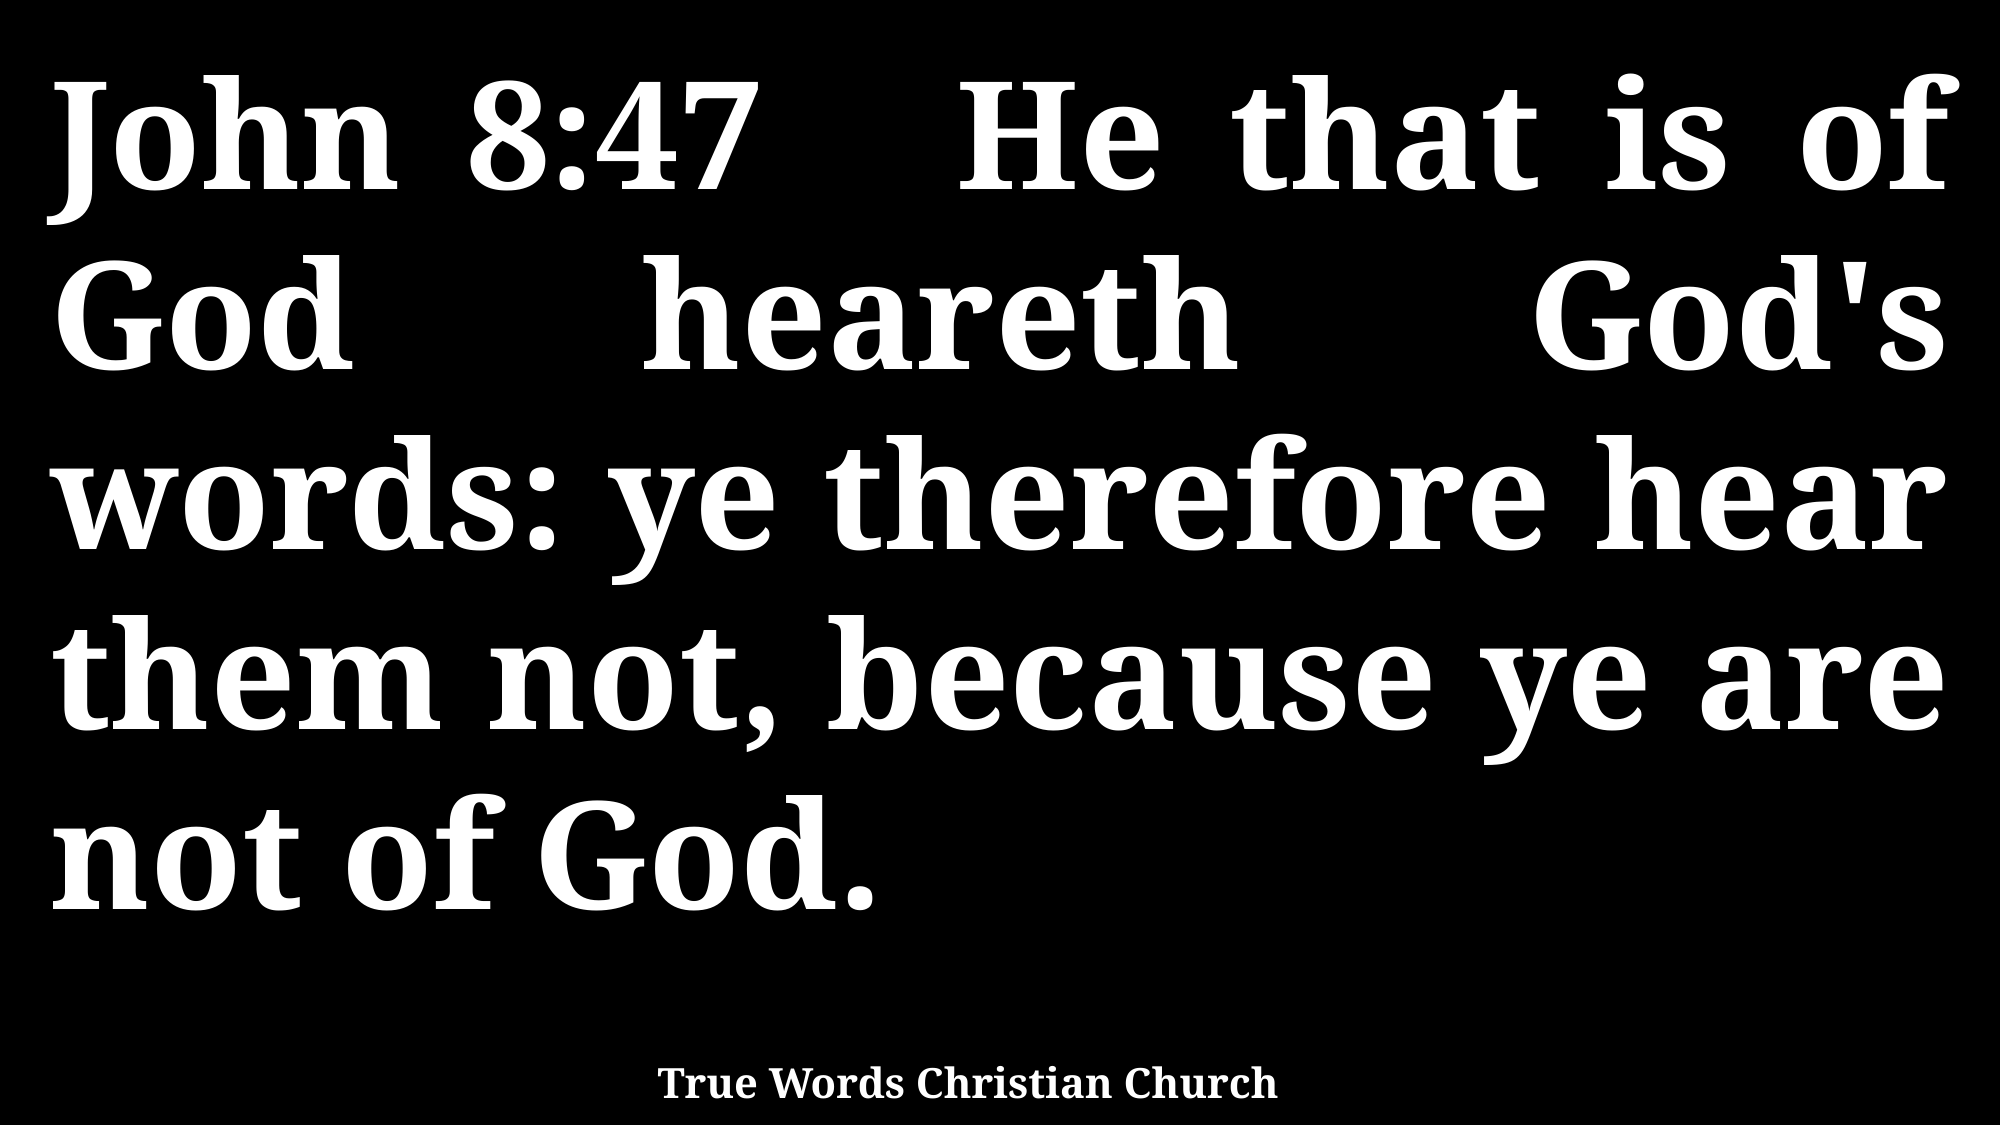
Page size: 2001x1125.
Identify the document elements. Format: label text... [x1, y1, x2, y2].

text_box True Words Christian Church [642, 1049, 1294, 1114]
text_box John 8:47 He that is of God heareth God's words: ye therefore hear them not, because ye are not of God. [35, 32, 1965, 947]
